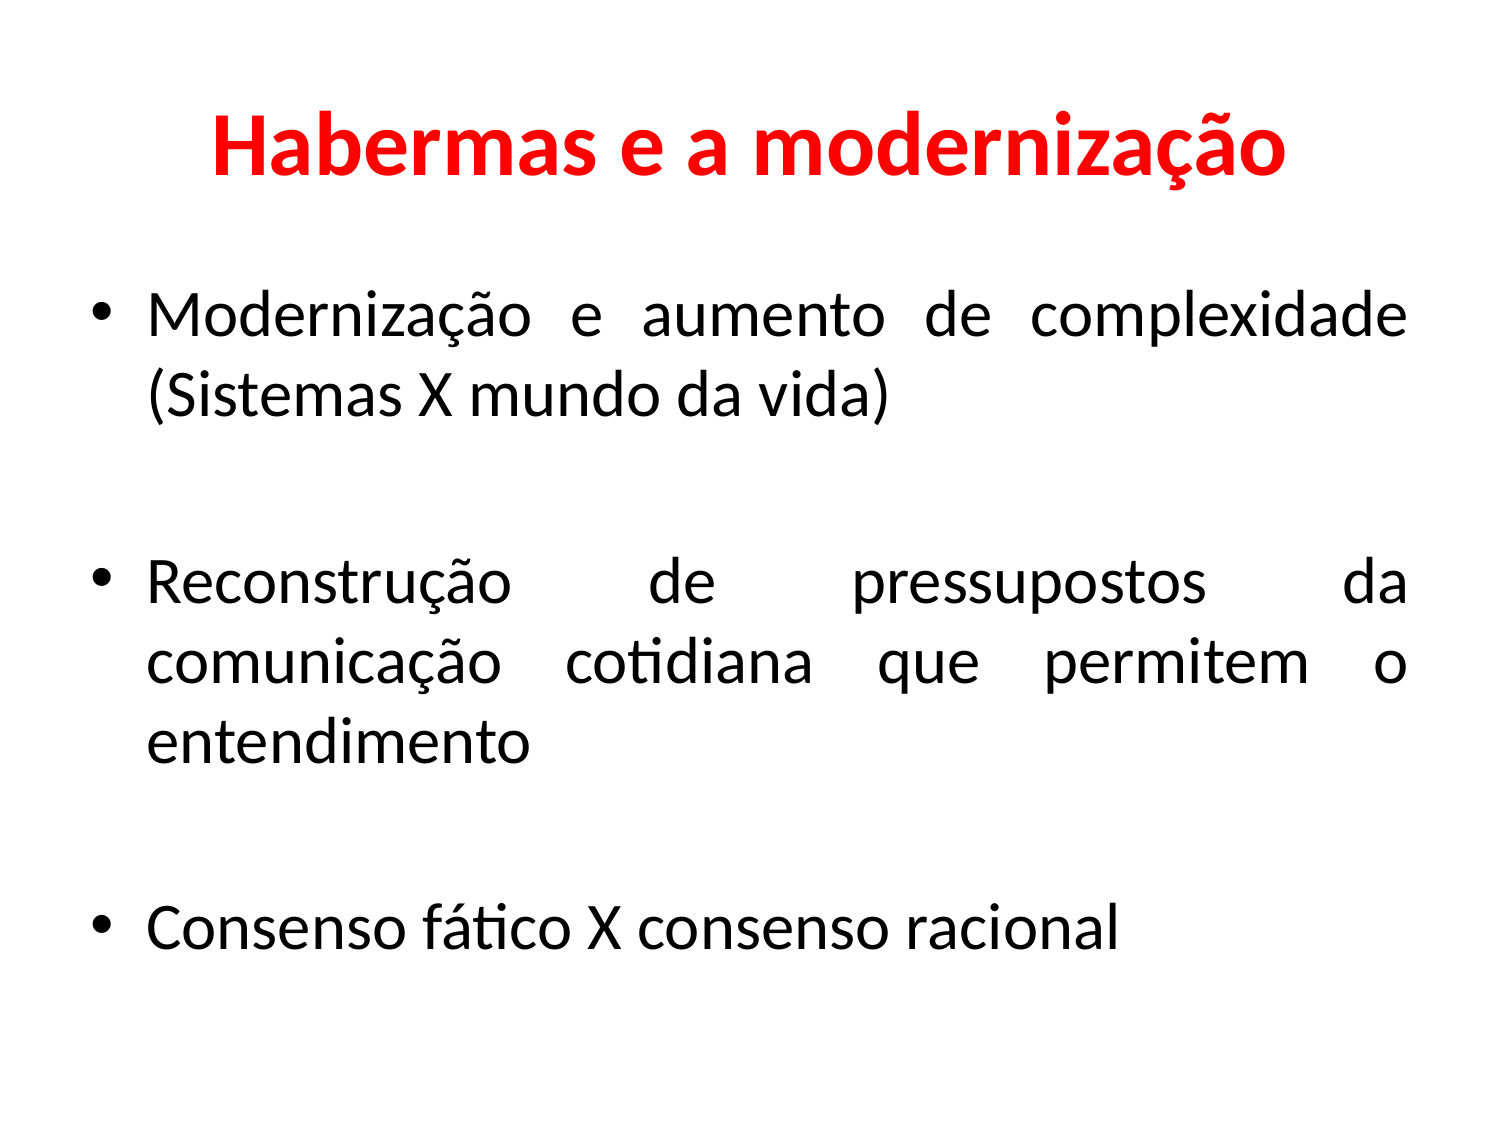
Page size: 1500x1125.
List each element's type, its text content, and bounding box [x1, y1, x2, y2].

list Modernização e aumento de complexidade (Sistemas X mundo da vida) Reconstrução de pressupostos da comunicação cotidiana que permitem o entendimento Consenso fático X consenso racional [75, 262, 1425, 1005]
title Habermas e a modernização [75, 45, 1425, 233]
